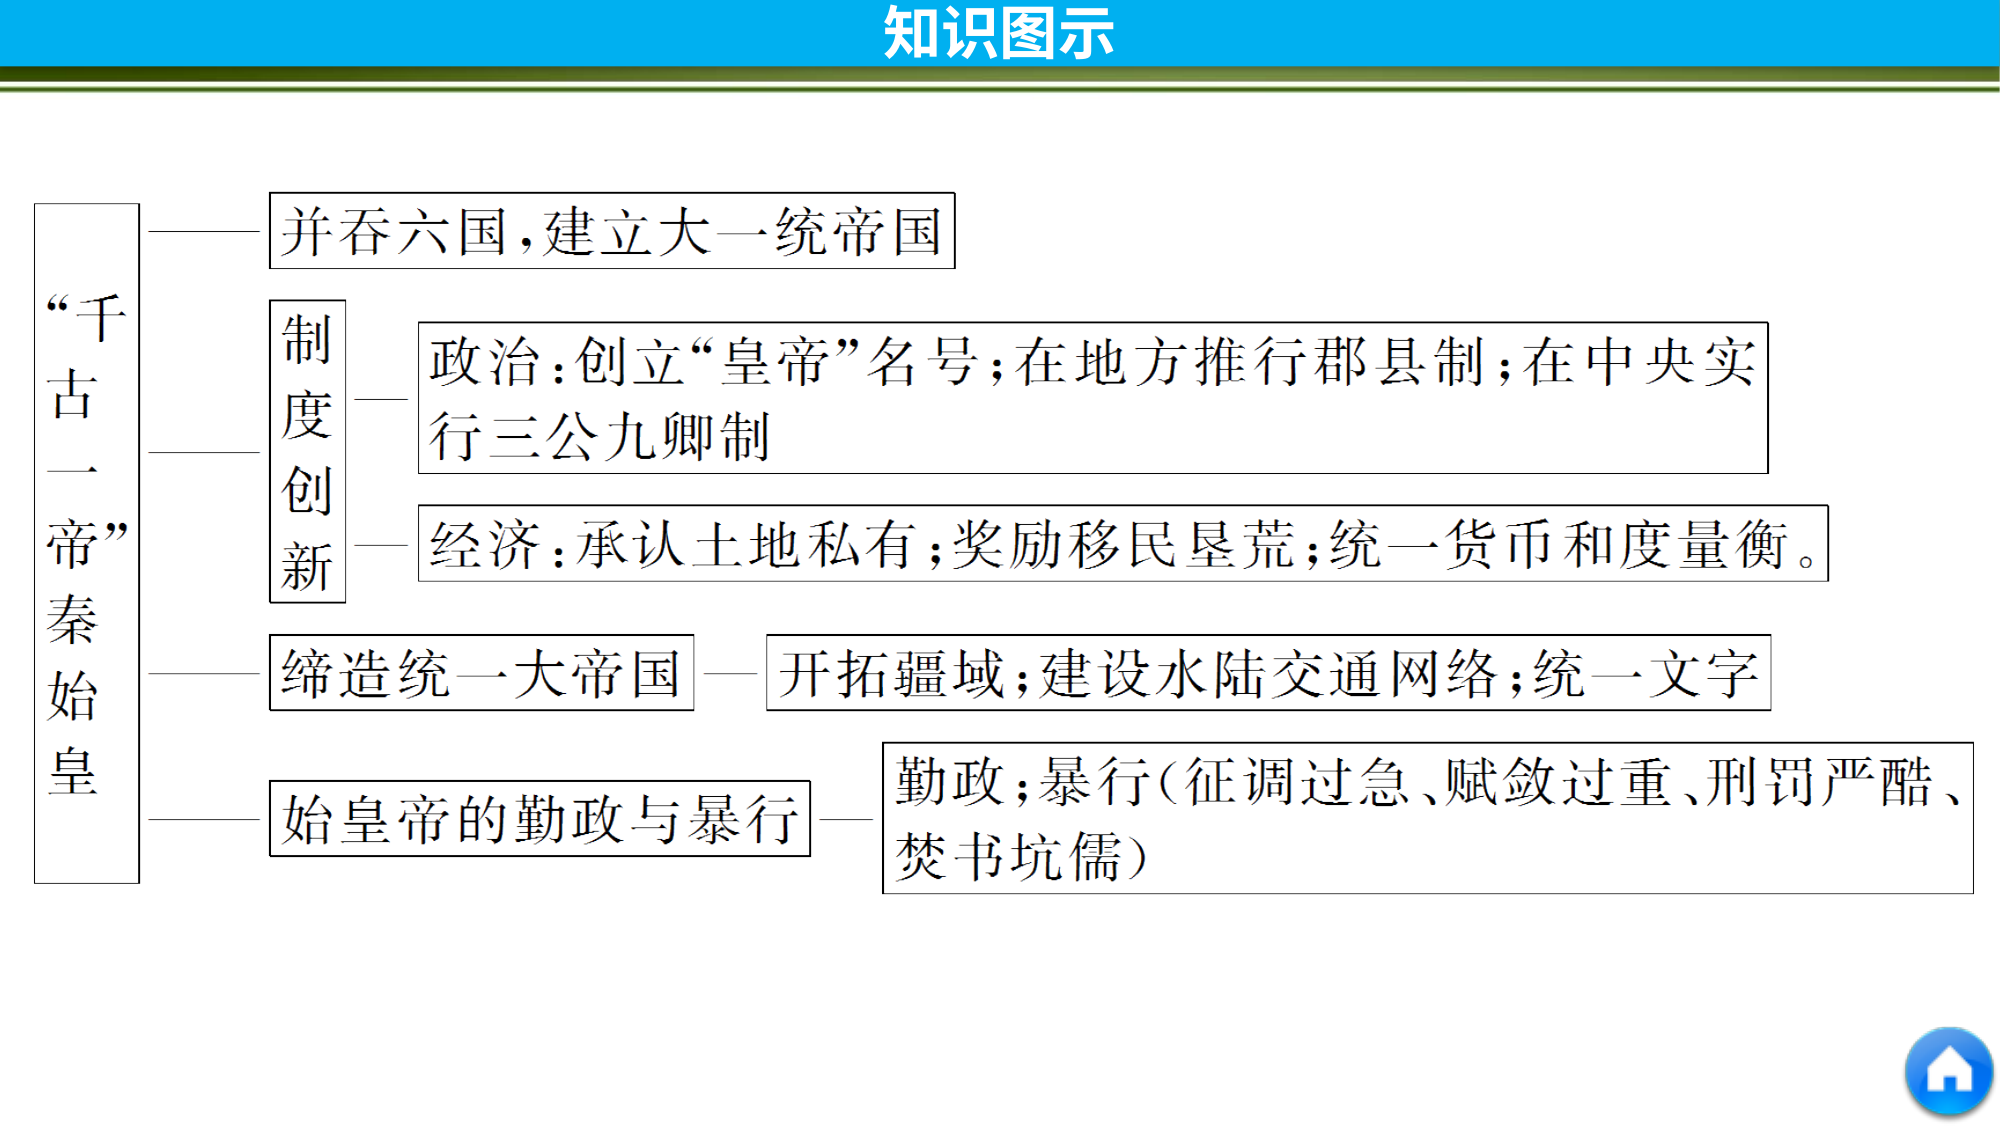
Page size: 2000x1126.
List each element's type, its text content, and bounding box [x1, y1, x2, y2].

text_box 知识图示 [0, 0, 2000, 67]
picture [0, 67, 2000, 1126]
